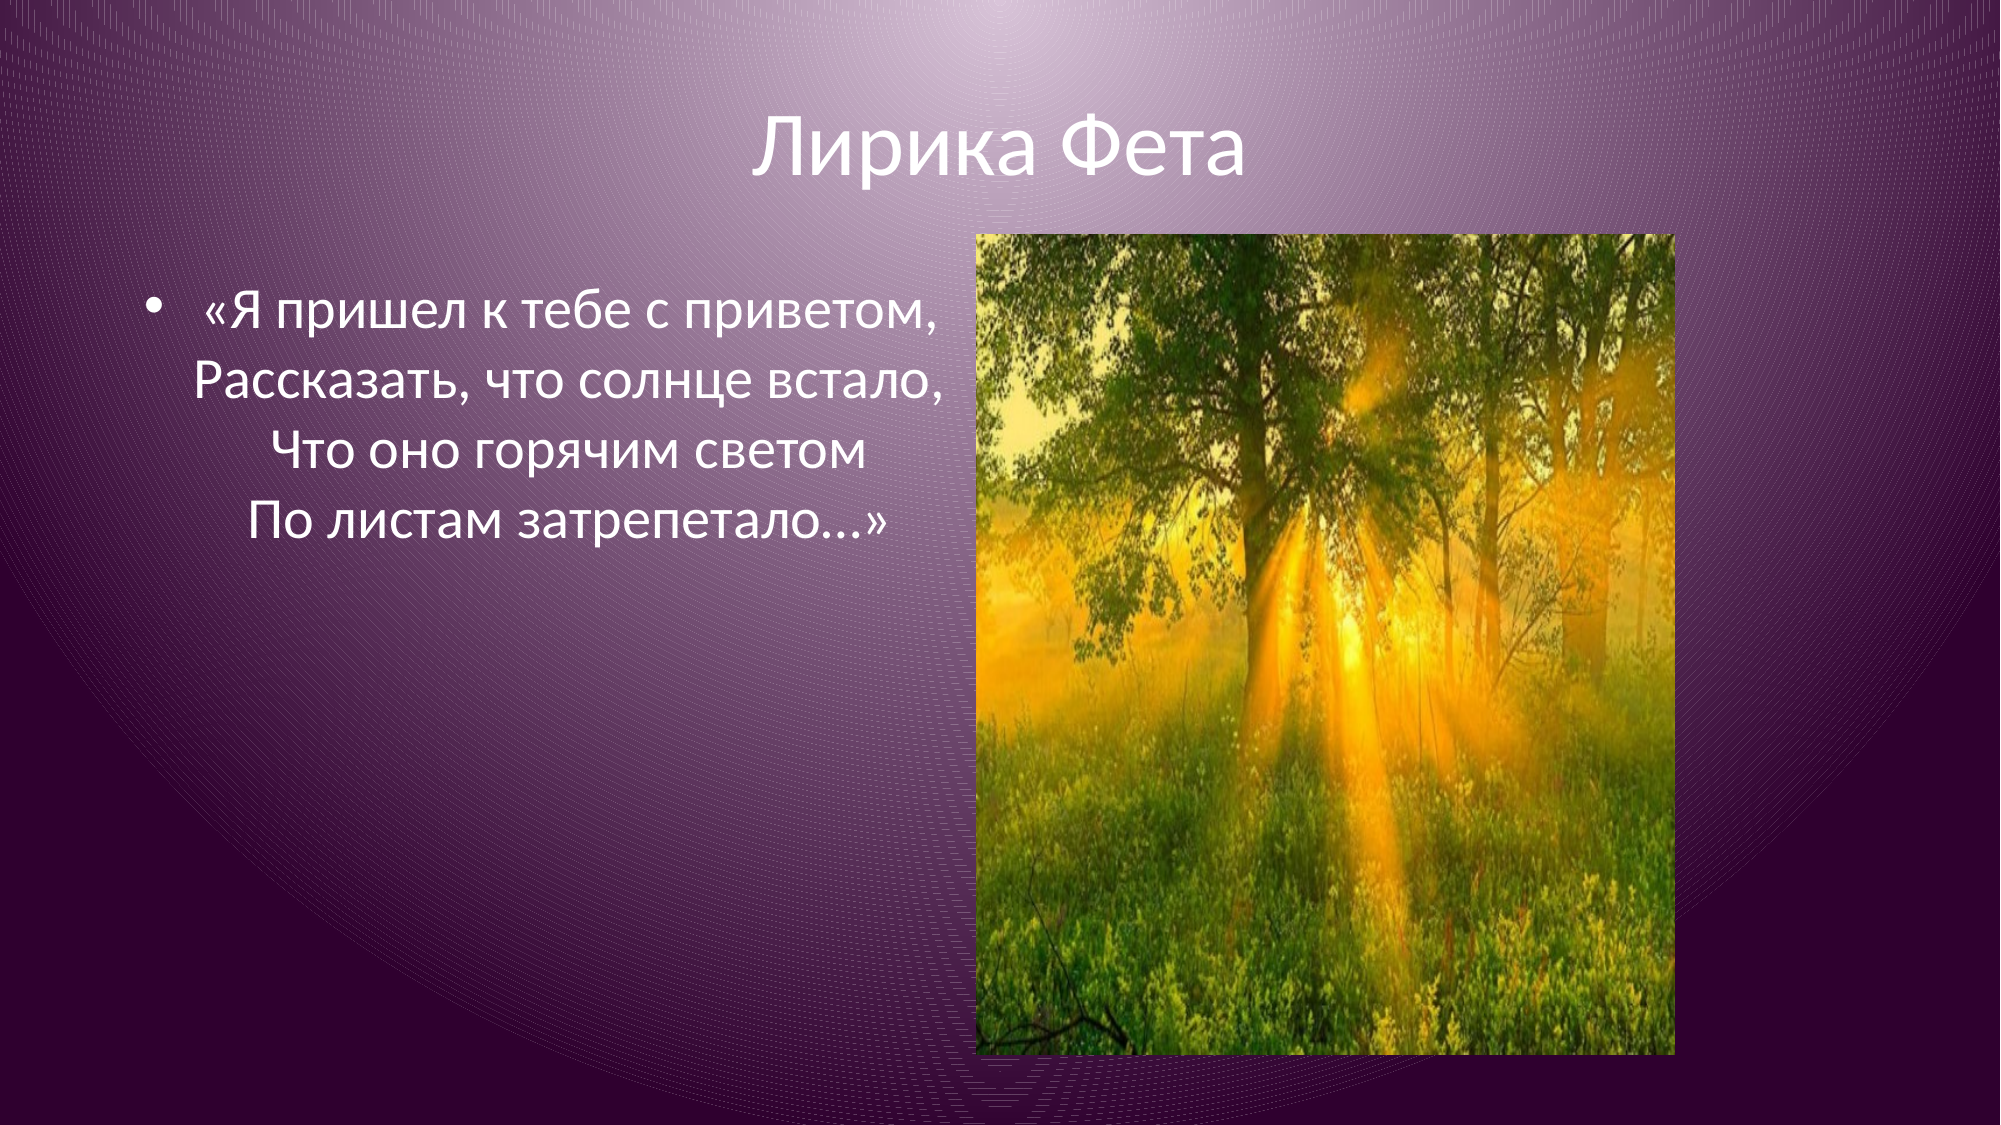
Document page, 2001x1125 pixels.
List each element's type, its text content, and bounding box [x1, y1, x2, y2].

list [976, 234, 1676, 1055]
list «Я пришел к тебе с приветом, Рассказать, что солнце встало, Что оно горячим светом По листам затрепетало…» [99, 262, 970, 1005]
title Лирика Фета [99, 45, 1900, 233]
